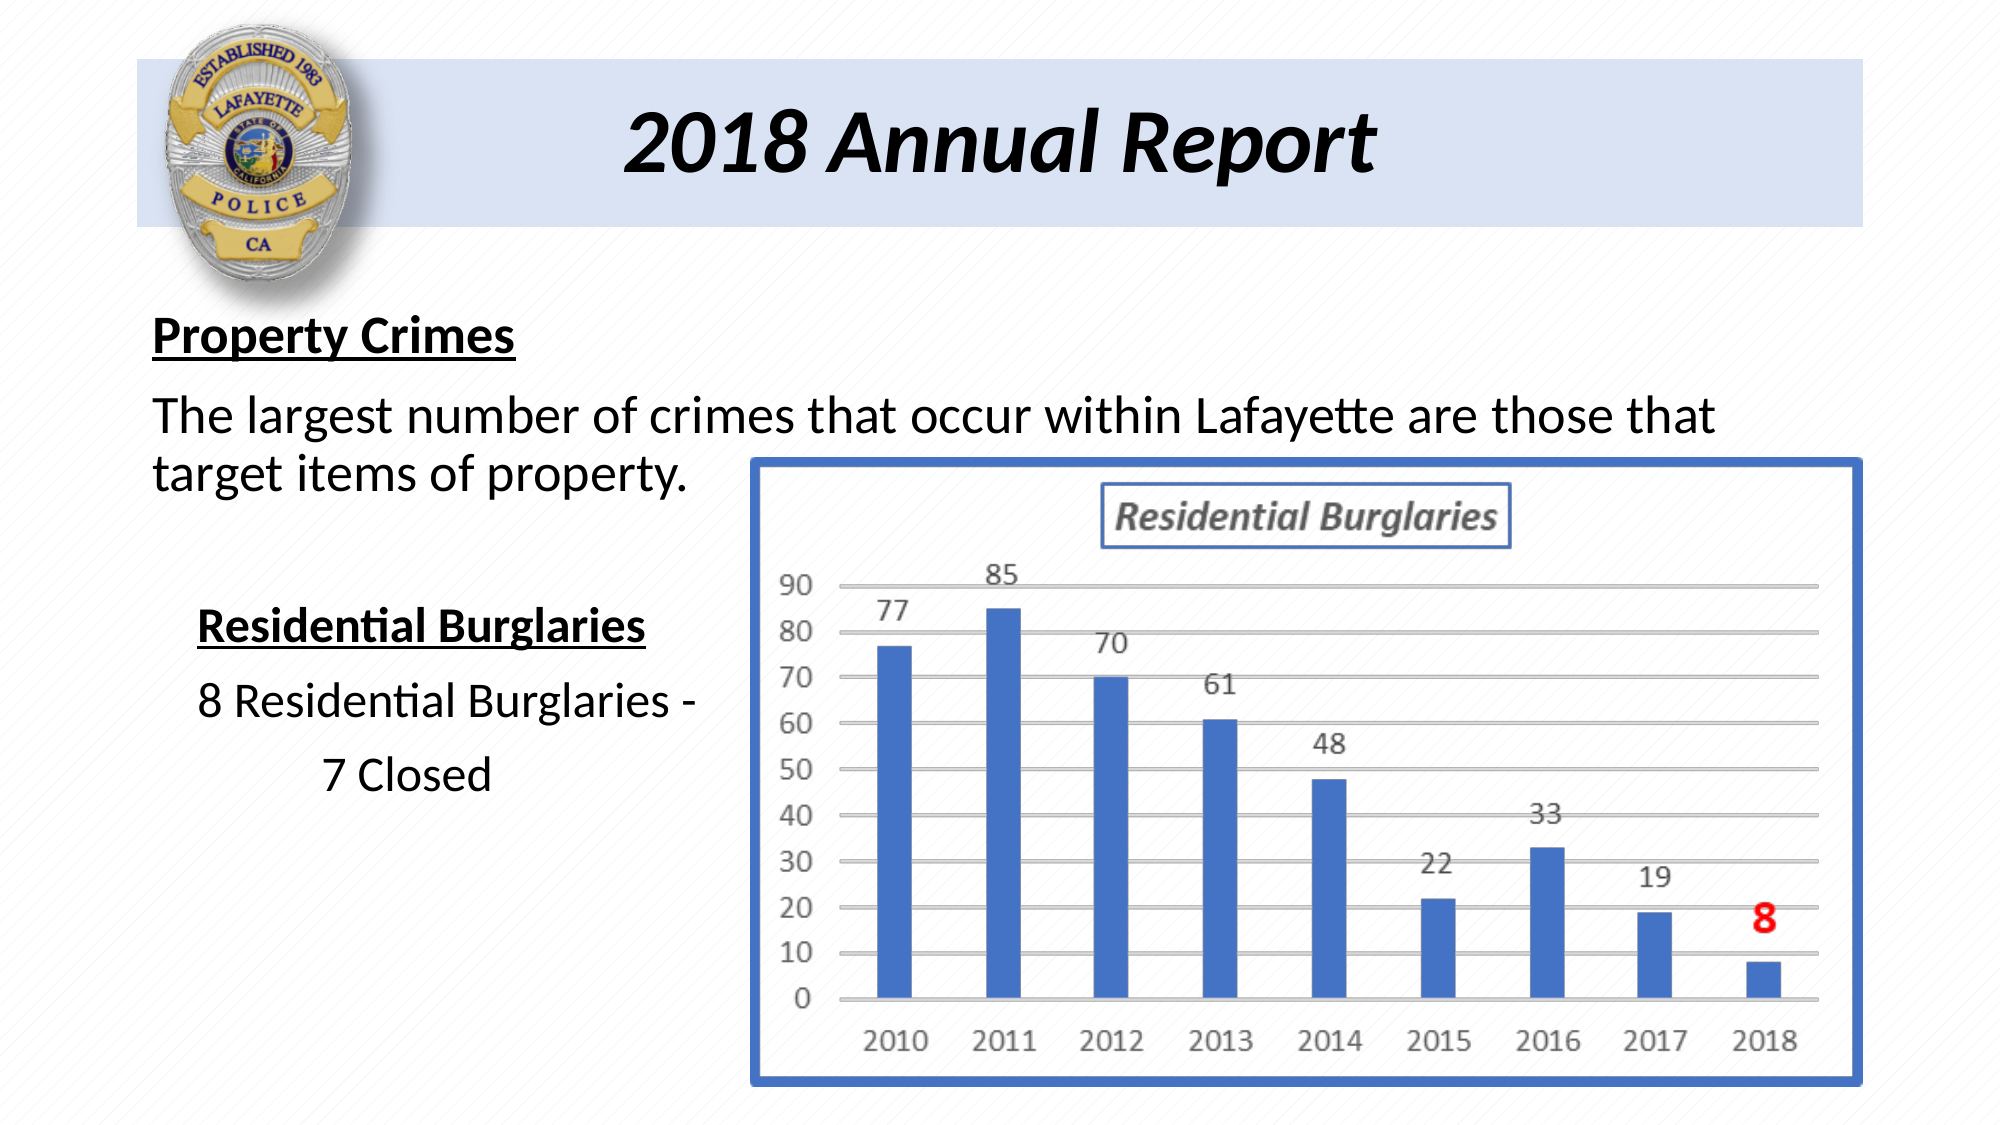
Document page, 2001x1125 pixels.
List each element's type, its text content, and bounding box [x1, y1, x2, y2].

list Property Crimes The largest number of crimes that occur within Lafayette are those that target items of property. Residential Burglaries 8 Residential Burglaries - 7 Closed [137, 299, 1863, 1014]
picture [137, 0, 407, 342]
picture [750, 457, 1863, 1087]
title 2018 Annual Report [407, 59, 1863, 227]
